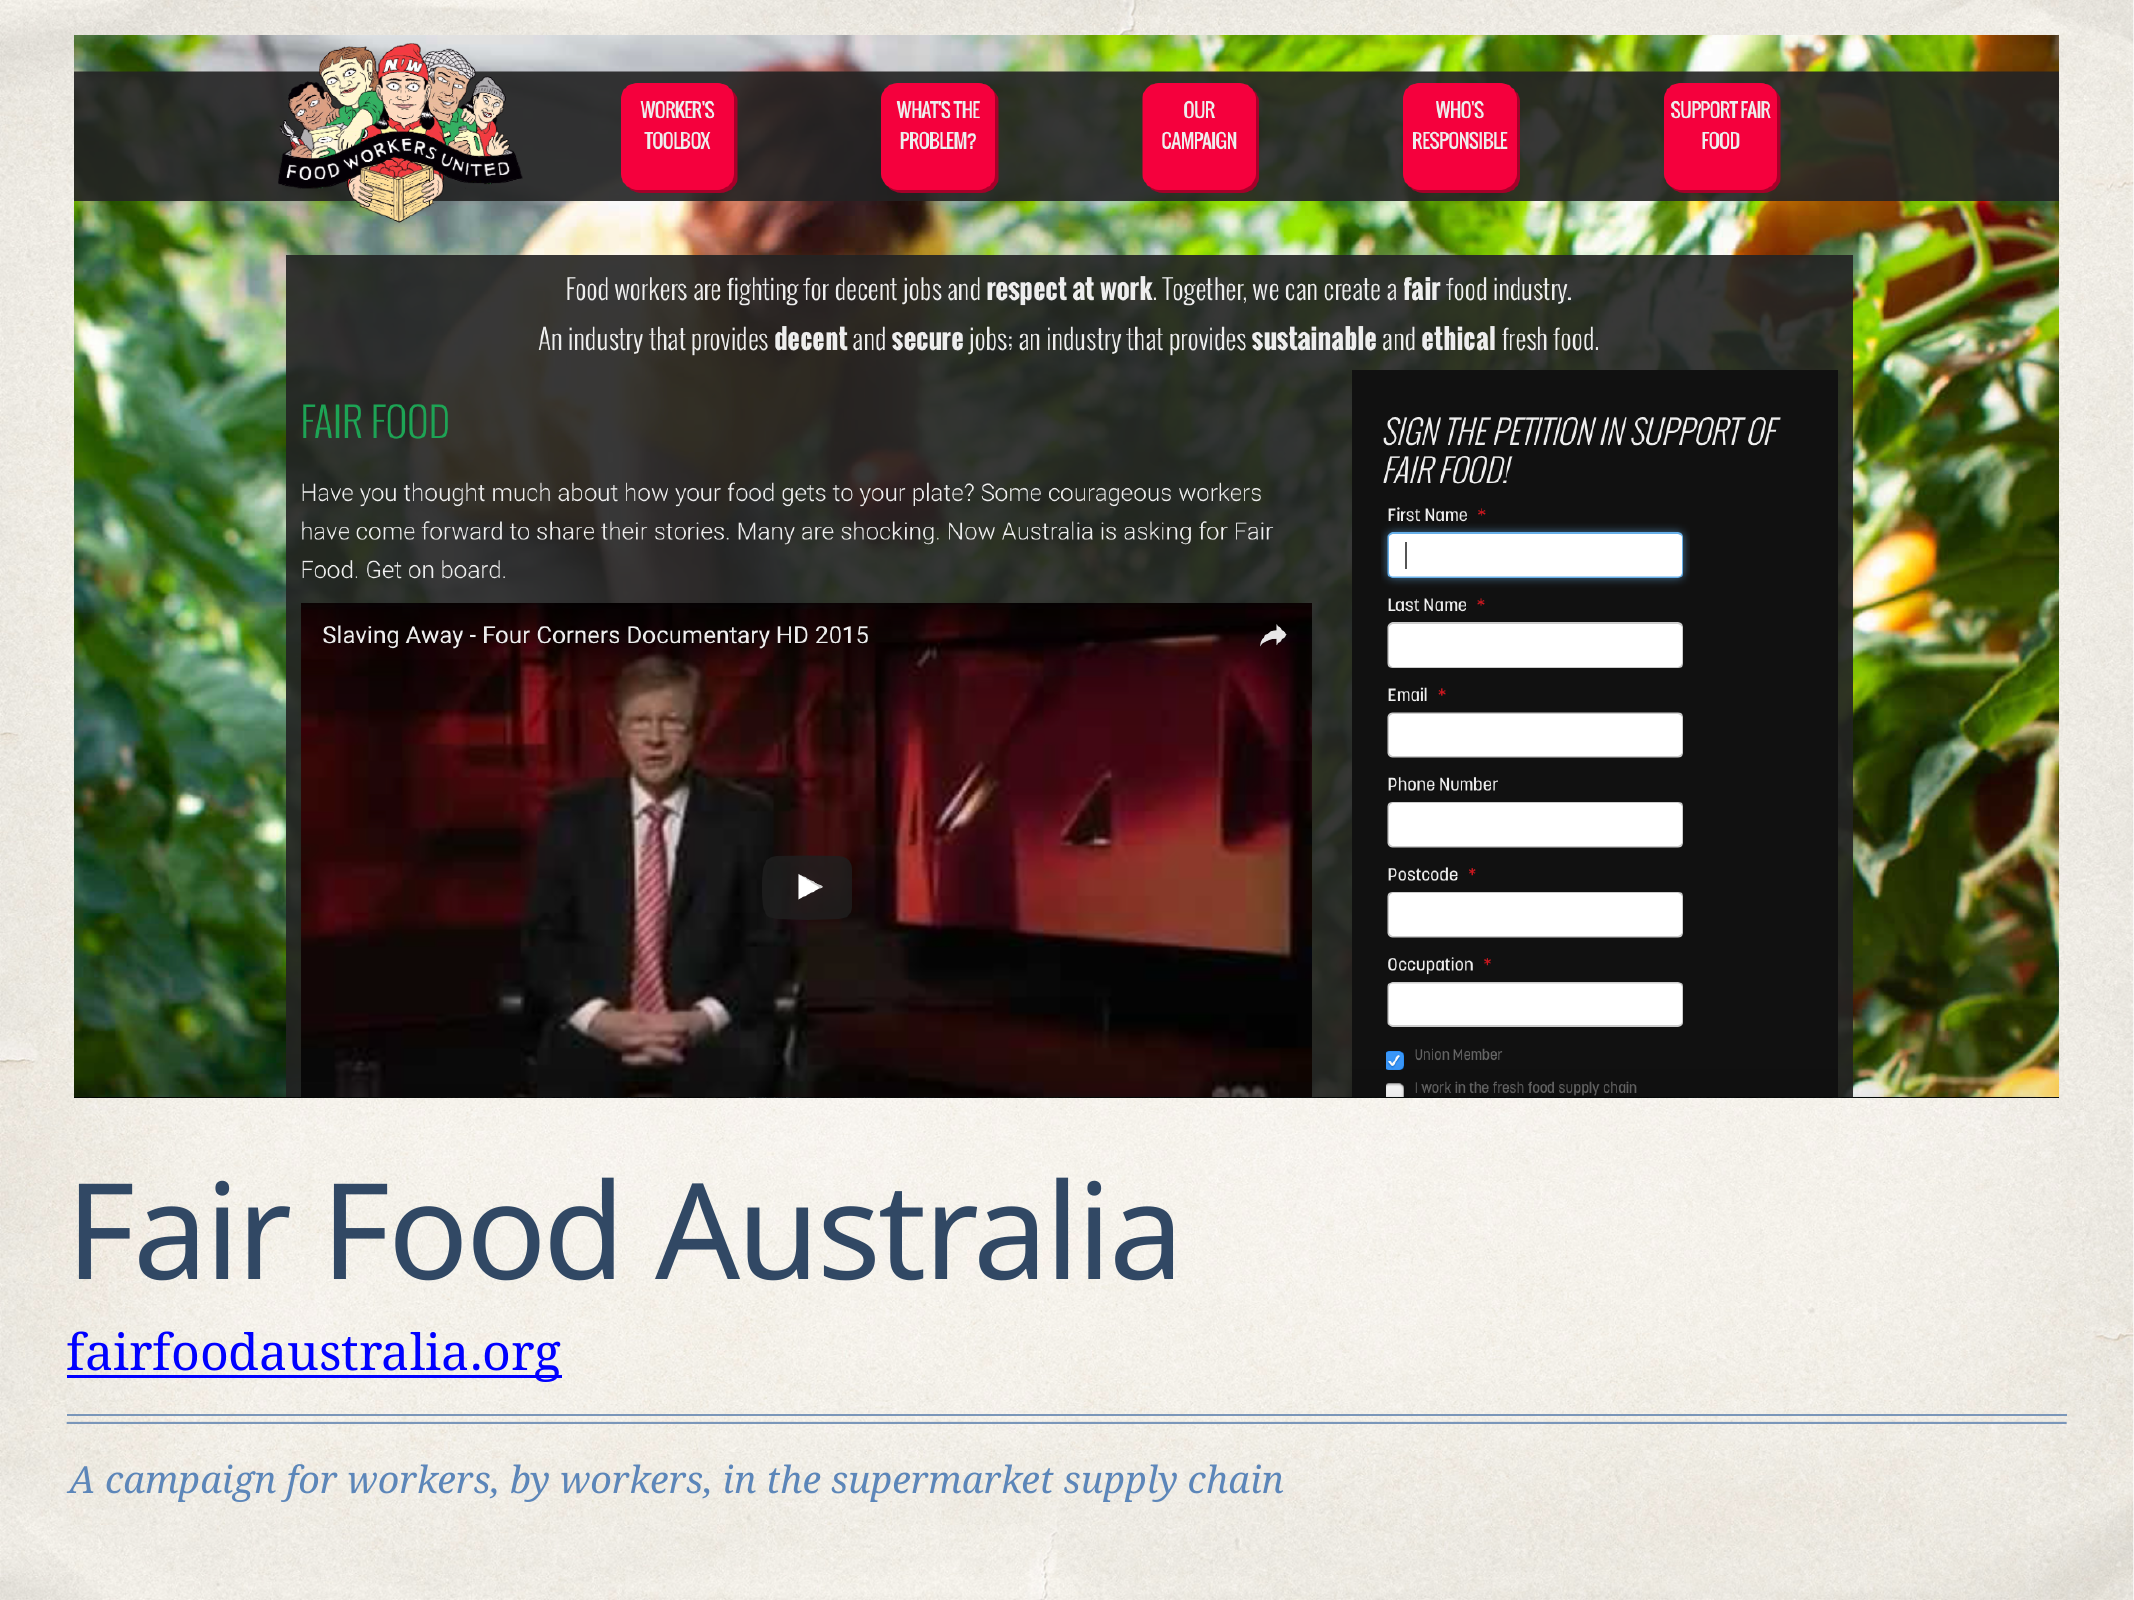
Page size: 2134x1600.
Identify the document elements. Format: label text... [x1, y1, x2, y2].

picture [0, 0, 2134, 1600]
title Fair Food Australia [57, 968, 2076, 1316]
list A campaign for workers, by workers, in the supermarket supply chain [60, 1444, 2072, 1512]
subtitle fairfoodaustralia.org [57, 1316, 2076, 1397]
